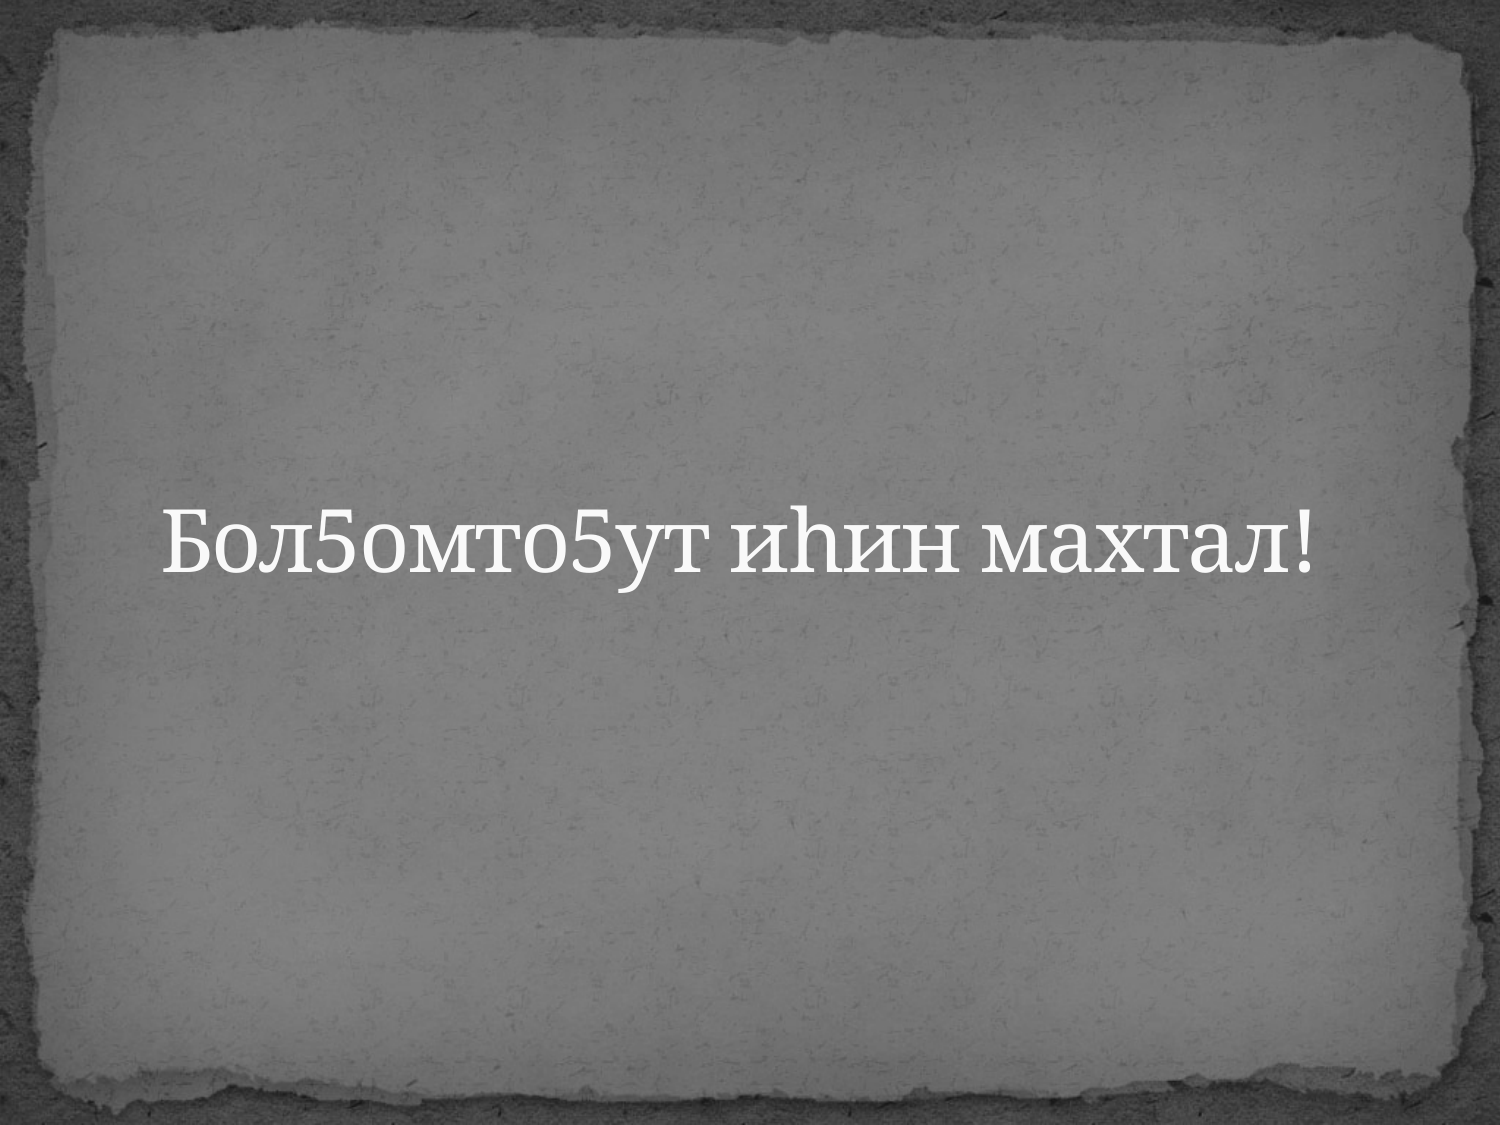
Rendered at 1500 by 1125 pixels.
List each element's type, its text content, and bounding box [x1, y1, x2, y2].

title Бол5омто5ут иһин махтал! [64, 397, 1415, 598]
